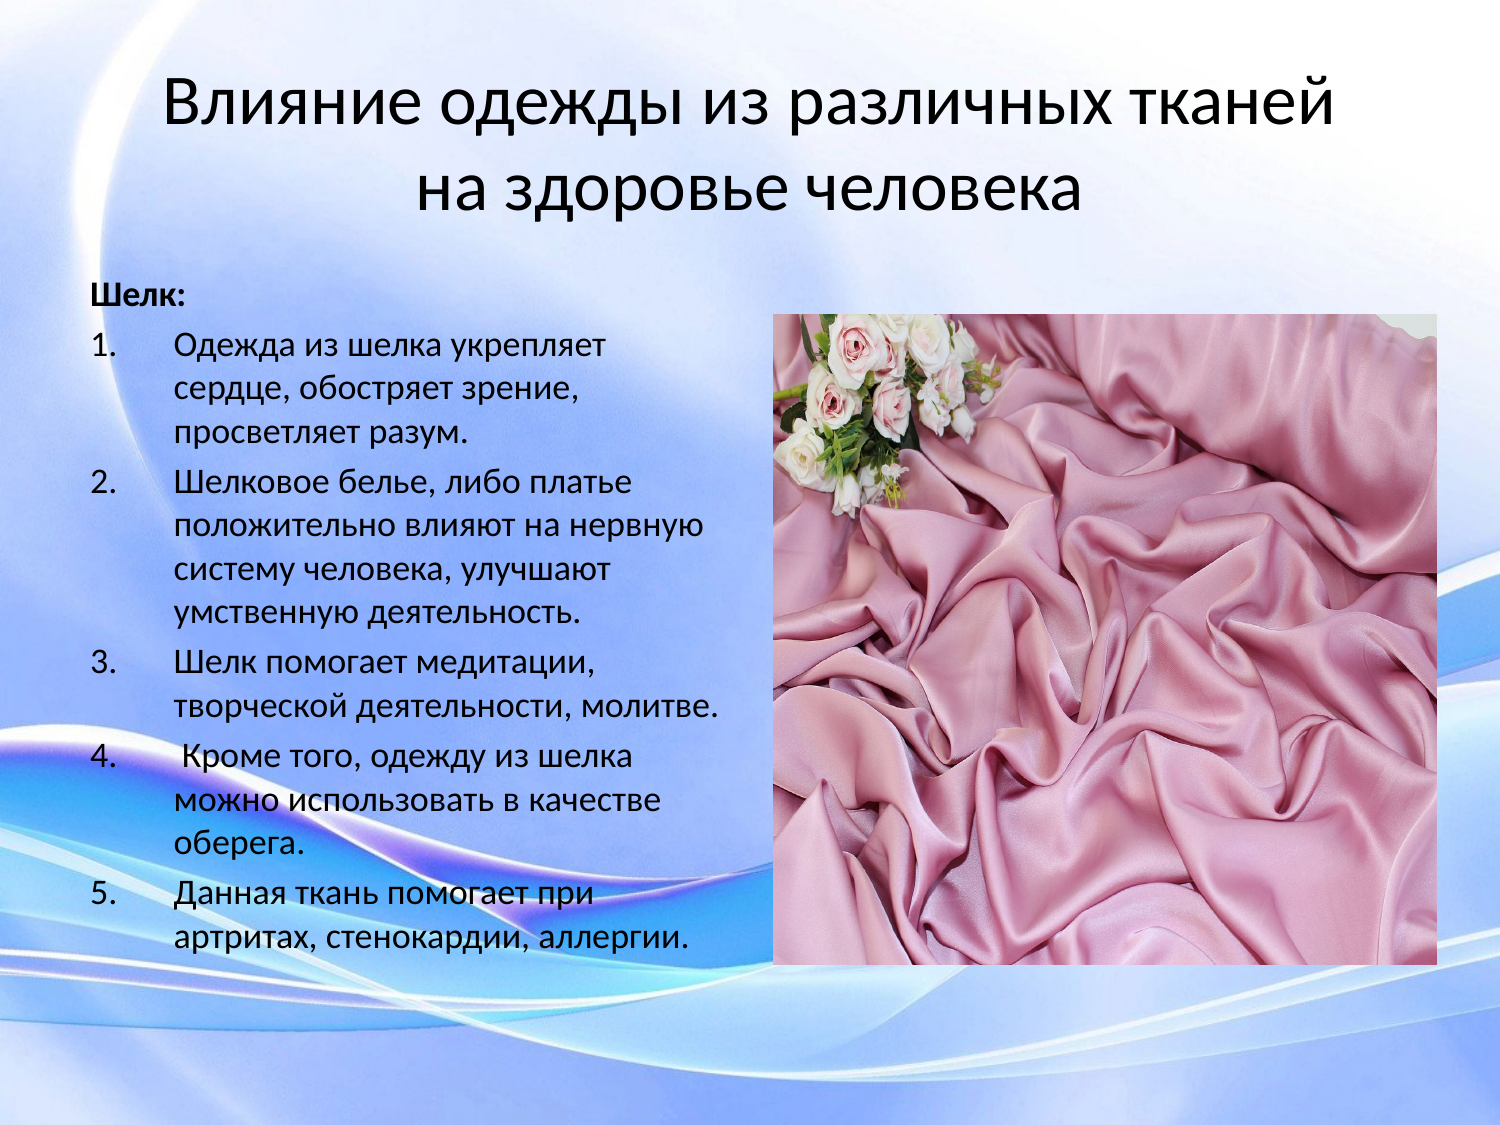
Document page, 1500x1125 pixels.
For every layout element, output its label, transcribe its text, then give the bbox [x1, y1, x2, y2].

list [773, 314, 1437, 965]
title Влияние одежды из различных тканей на здоровье человека [75, 45, 1425, 233]
picture [0, 0, 1500, 1125]
list Шелк: Одежда из шелка укрепляет сердце, обостряет зрение, просветляет разум. Шелковое белье, либо платье положительно влияют на нервную систему человека, улучшают умственную деятельность. Шелк помогает медитации, творческой деятельности, молитве. Кроме того, одежду из шелка можно использовать в качестве оберега. Данная ткань помогает при артритах, стенокардии, аллергии. [75, 262, 738, 1005]
